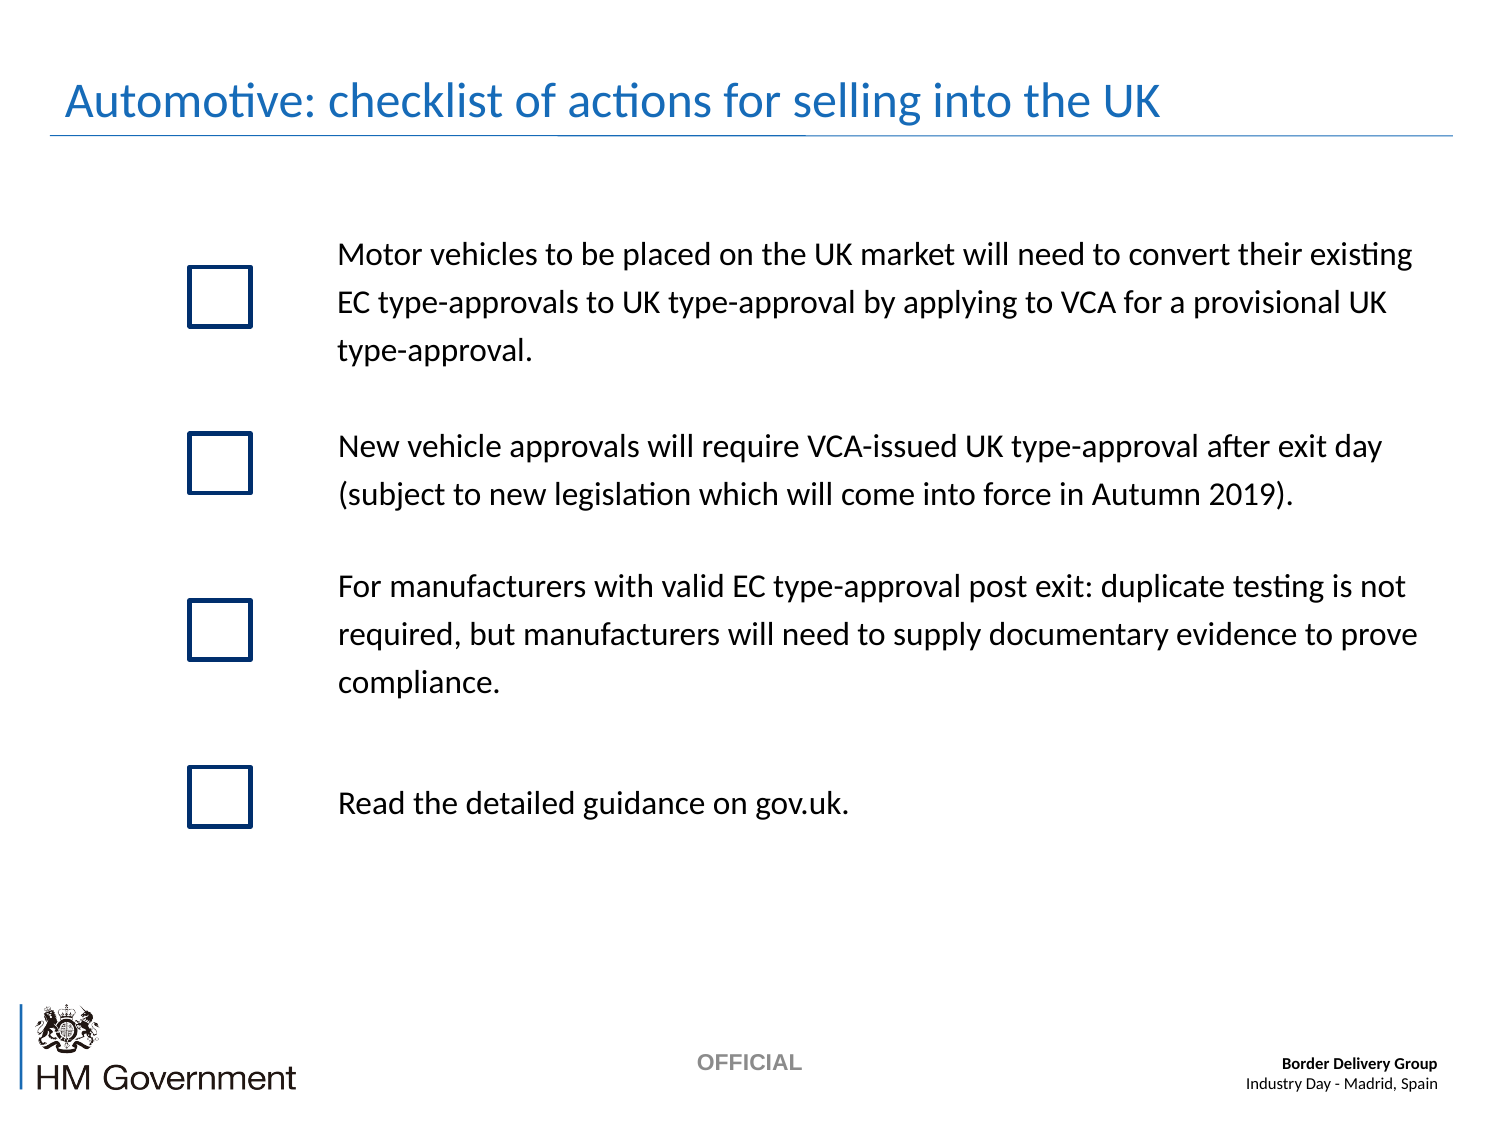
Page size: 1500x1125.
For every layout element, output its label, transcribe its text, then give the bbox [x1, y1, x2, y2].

text_box [241, 599, 251, 661]
picture [16, 974, 299, 1120]
footer OFFICIAL [509, 1039, 991, 1100]
text_box For manufacturers with valid EC type-approval post exit: duplicate testing is not required, but manufacturers will need to supply documentary evidence to prove compliance. [338, 569, 1454, 687]
text_box New vehicle approvals will require VCA-issued UK type-approval after exit day (subject to new legislation which will come into force in Autumn 2019). [338, 405, 1454, 523]
text_box [189, 433, 251, 494]
text_box Motor vehicles to be placed on the UK market will need to convert their existing EC type-approvals to UK type-approval by applying to VCA for a provisional UK type-approval. [337, 237, 1453, 355]
text_box [189, 266, 251, 327]
text_box Read the detailed guidance on gov.uk. [338, 738, 1454, 856]
title Automotive: checklist of actions for selling into the UK [49, 22, 1453, 135]
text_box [158, 592, 241, 676]
text_box [189, 766, 251, 827]
